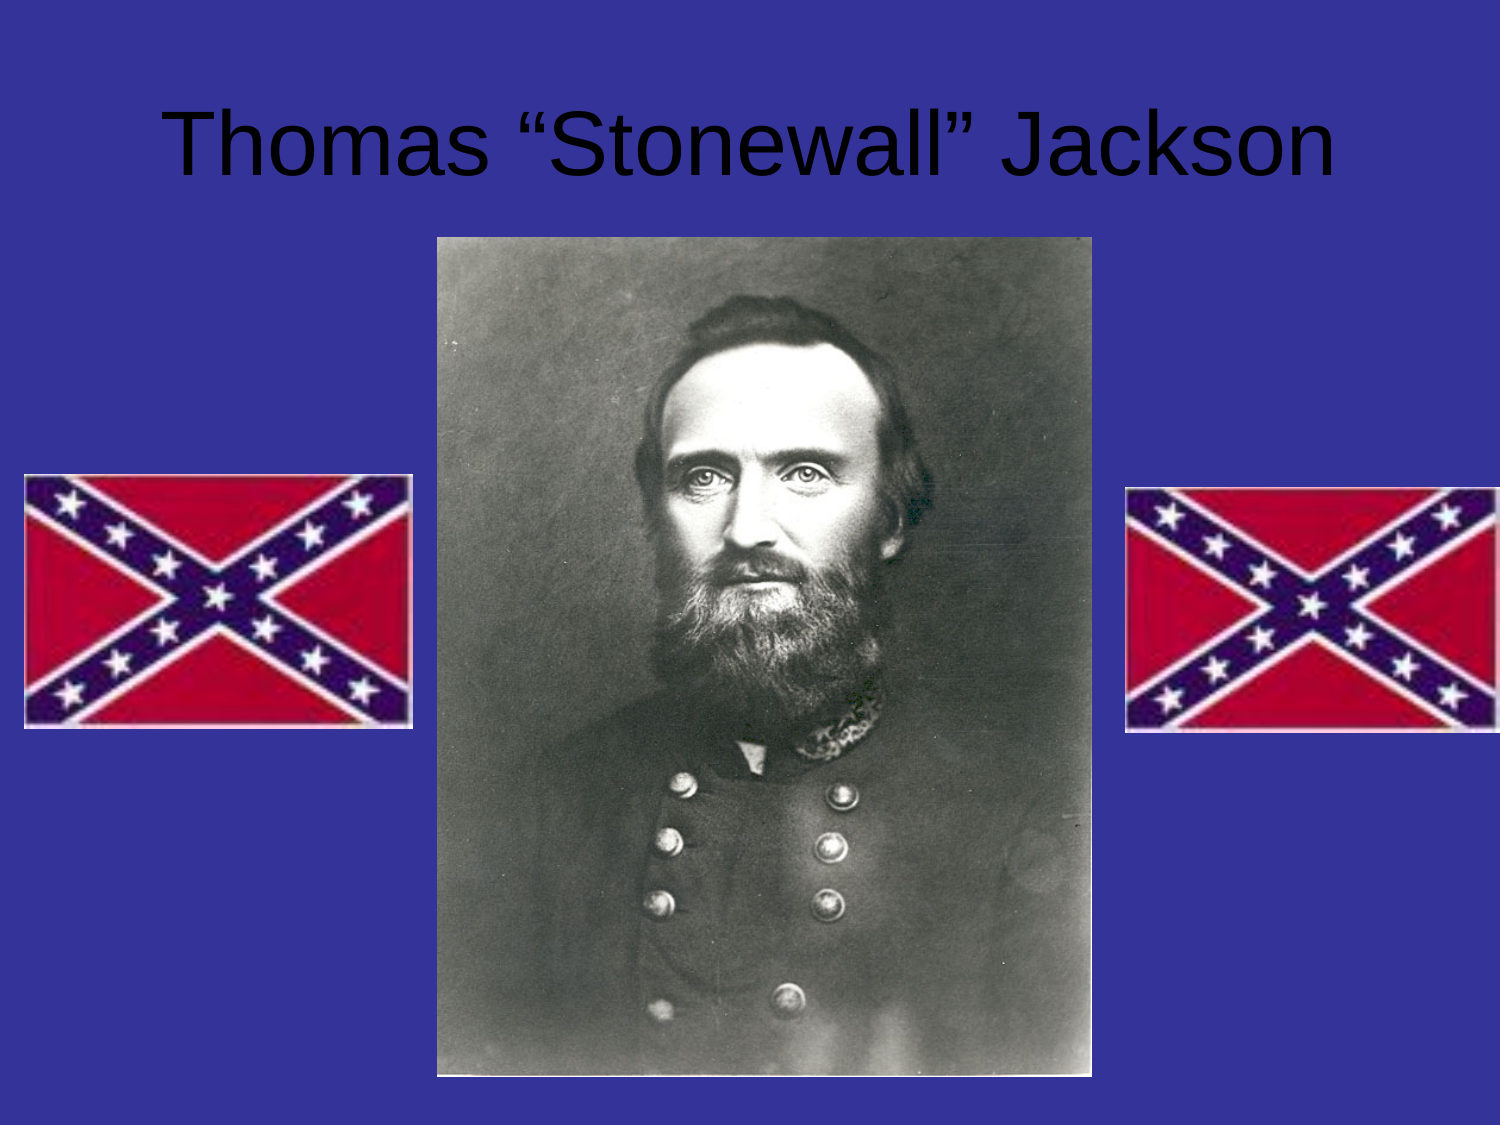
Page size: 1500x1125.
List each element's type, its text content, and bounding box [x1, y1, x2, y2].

picture [1124, 487, 1500, 734]
picture [437, 237, 1092, 1077]
title Thomas “Stonewall” Jackson [74, 44, 1426, 233]
picture [24, 474, 413, 729]
